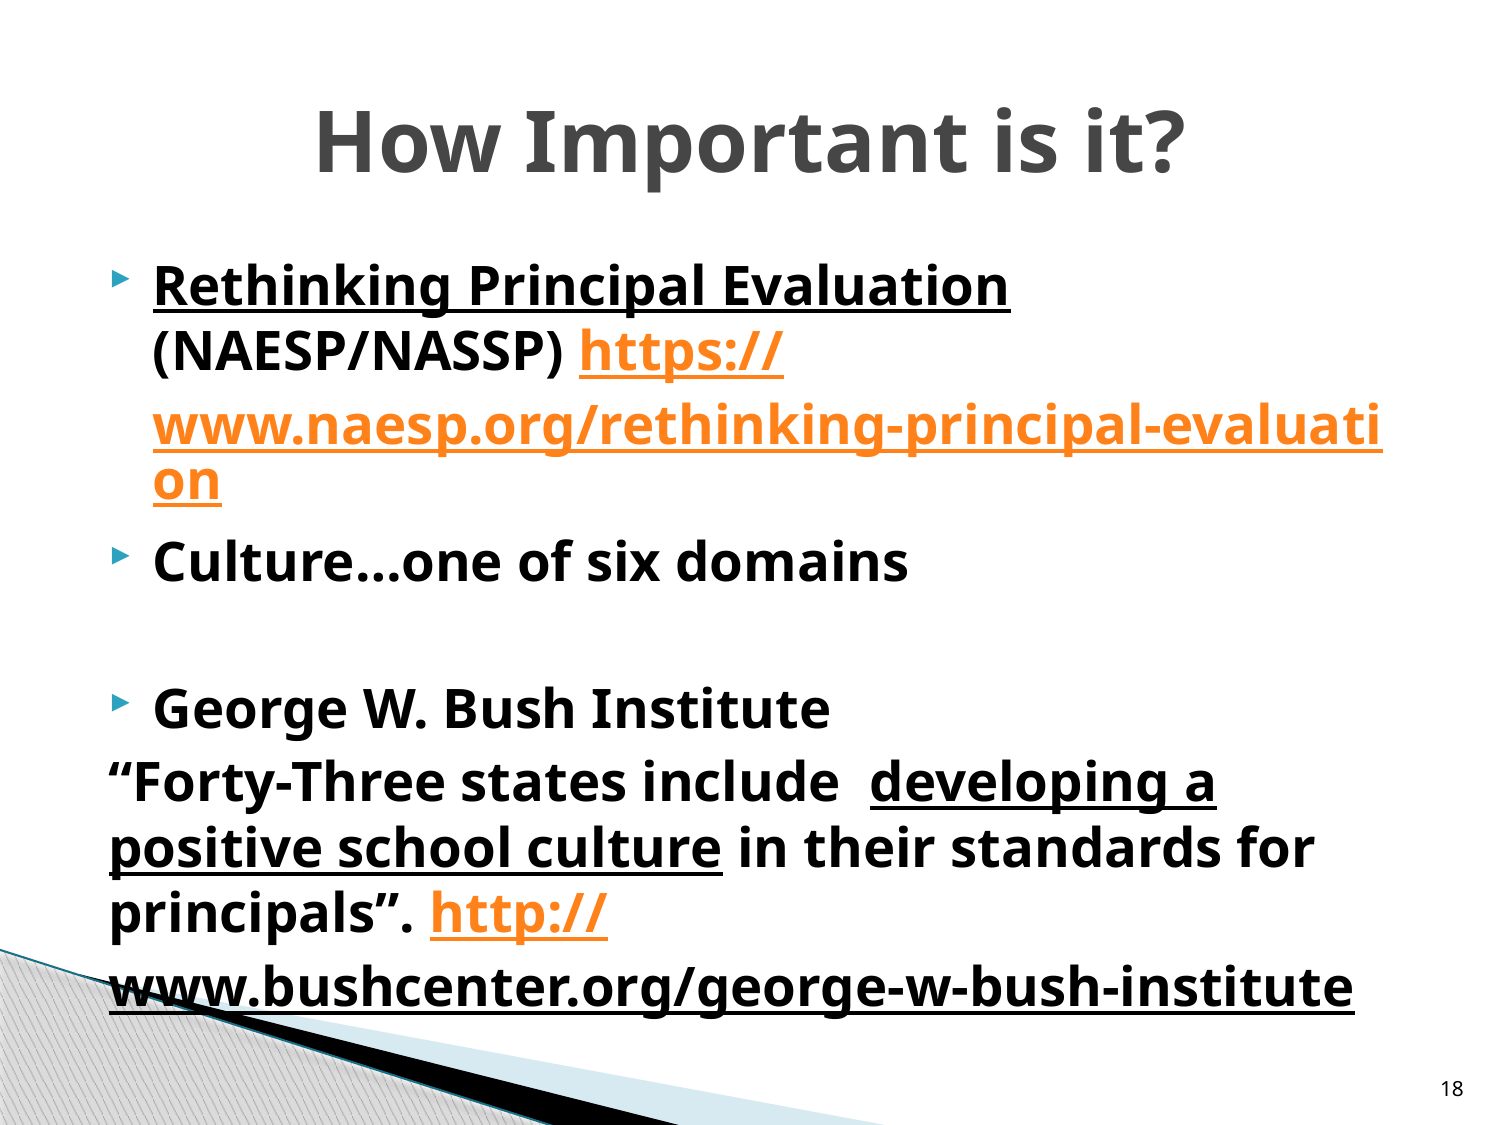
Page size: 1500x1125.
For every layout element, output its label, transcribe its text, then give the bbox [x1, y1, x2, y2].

list Rethinking Principal Evaluation (NAESP/NASSP) https://www.naesp.org/rethinking-principal-evaluation Culture…one of six domains George W. Bush Institute “Forty-Three states include developing a positive school culture in their standards for principals”. http://www.bushcenter.org/george-w-bush-institute [75, 243, 1425, 986]
slide_number 18 [1418, 1051, 1479, 1112]
title How Important is it? [75, 45, 1425, 233]
